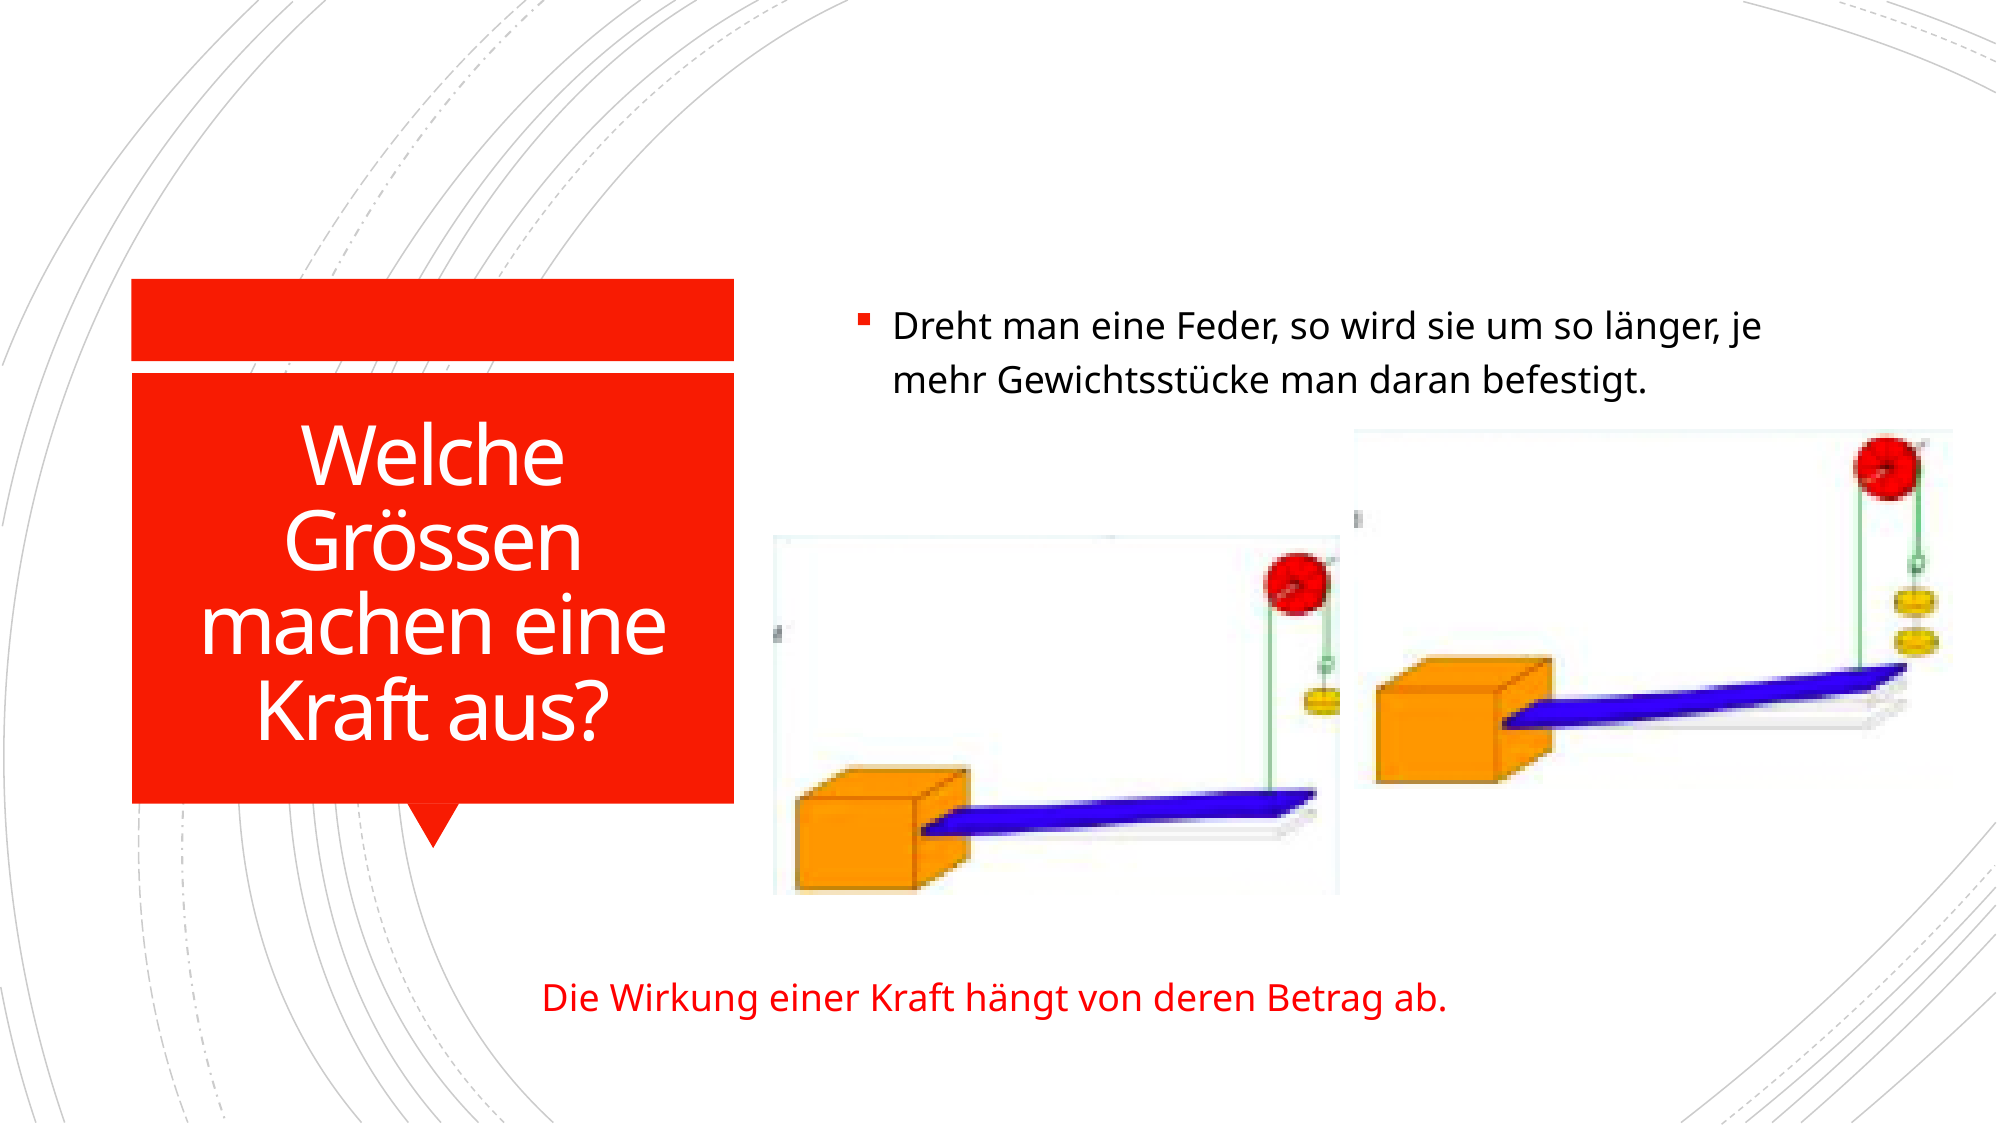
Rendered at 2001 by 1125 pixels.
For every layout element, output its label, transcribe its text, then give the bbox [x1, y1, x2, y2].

picture [772, 535, 1340, 896]
title Welche Grössen machen eine Kraft aus? [145, 385, 720, 789]
text_box Die Wirkung einer Kraft hängt von deren Betrag ab. [0, 966, 2000, 1026]
picture [1354, 428, 1953, 789]
list Dreht man eine Feder, so wird sie um so länger, je mehr Gewichtsstücke man daran befestigt. [839, 131, 1871, 563]
